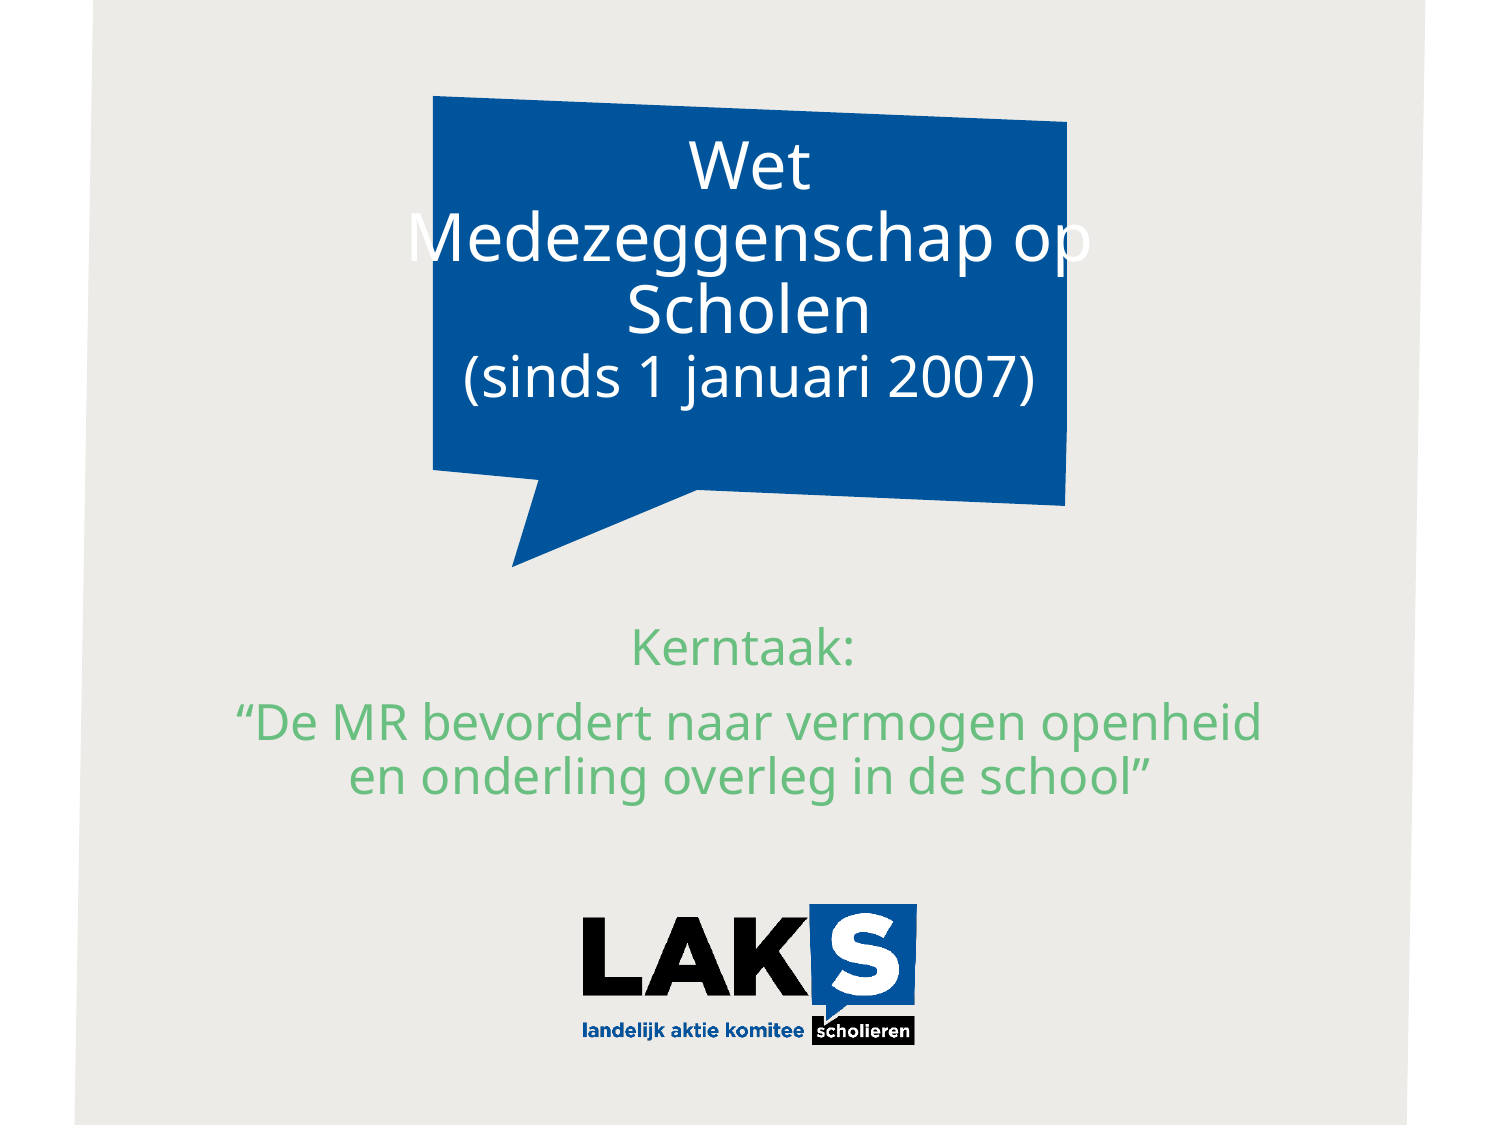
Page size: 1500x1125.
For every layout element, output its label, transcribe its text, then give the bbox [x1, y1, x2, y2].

subtitle Kerntaak: “De MR bevordert naar vermogen openheid en onderling overleg in de school” [187, 615, 1313, 826]
picture [583, 904, 917, 1045]
title Wet Medezeggenschap op Scholen (sinds 1 januari 2007) [381, 121, 1119, 498]
